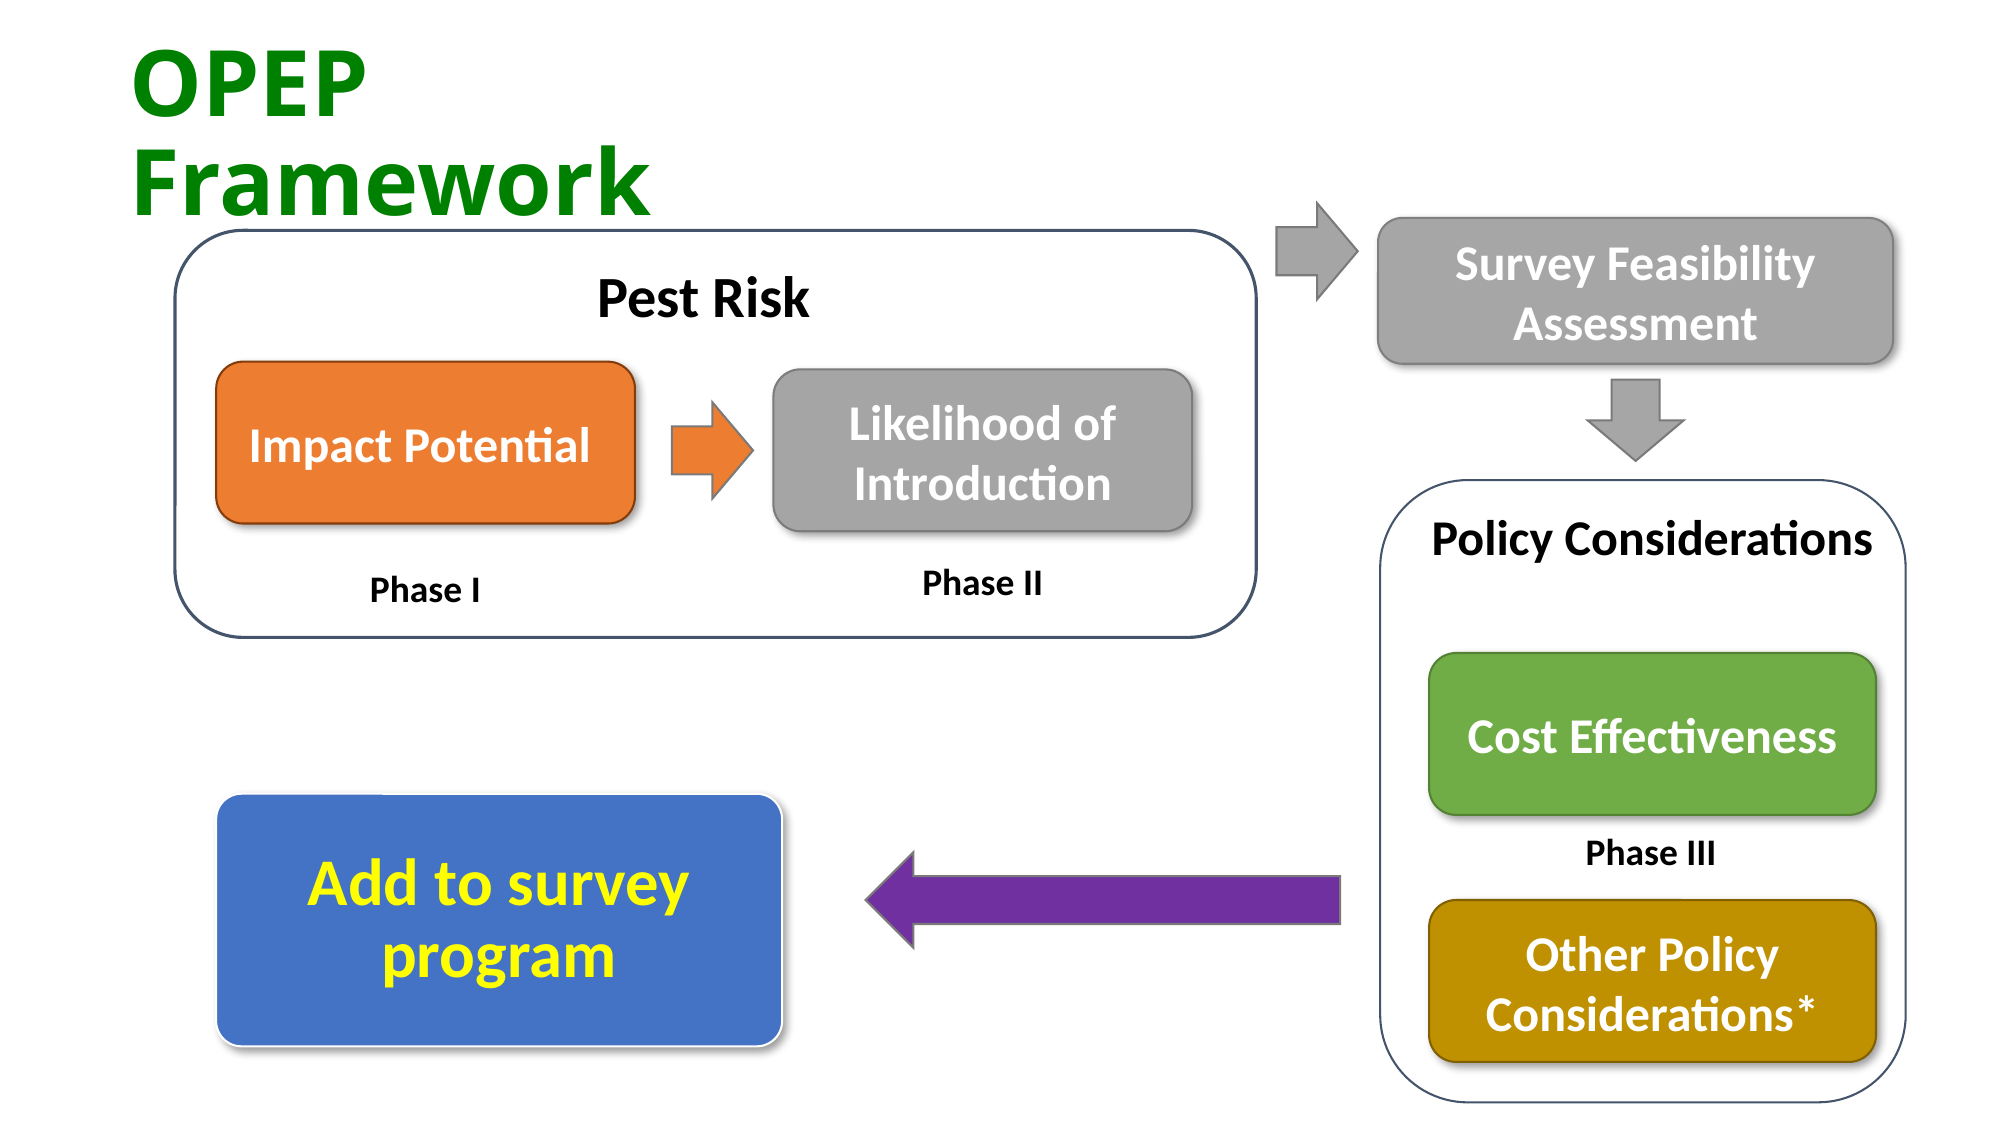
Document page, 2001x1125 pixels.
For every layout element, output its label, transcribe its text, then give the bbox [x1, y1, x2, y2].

title OPEP Framework [114, 42, 804, 231]
text_box Impact Potential [215, 360, 636, 525]
text_box [173, 229, 1258, 639]
text_box Phase II [817, 550, 1149, 611]
text_box [1584, 378, 1687, 463]
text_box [216, 793, 783, 1047]
text_box Policy Considerations [1873, 497, 1894, 520]
text_box Phase III [1485, 820, 1817, 881]
text_box Pest Risk [216, 251, 1193, 336]
text_box [864, 849, 1342, 951]
text_box Phase I [259, 558, 592, 618]
text_box Likelihood of Introduction [772, 368, 1194, 533]
text_box [1379, 479, 1907, 1104]
text_box Other Policy Considerations* [1428, 898, 1878, 1063]
text_box [1275, 200, 1360, 303]
text_box [670, 399, 755, 502]
text_box Survey Feasibility Assessment [1376, 216, 1895, 365]
